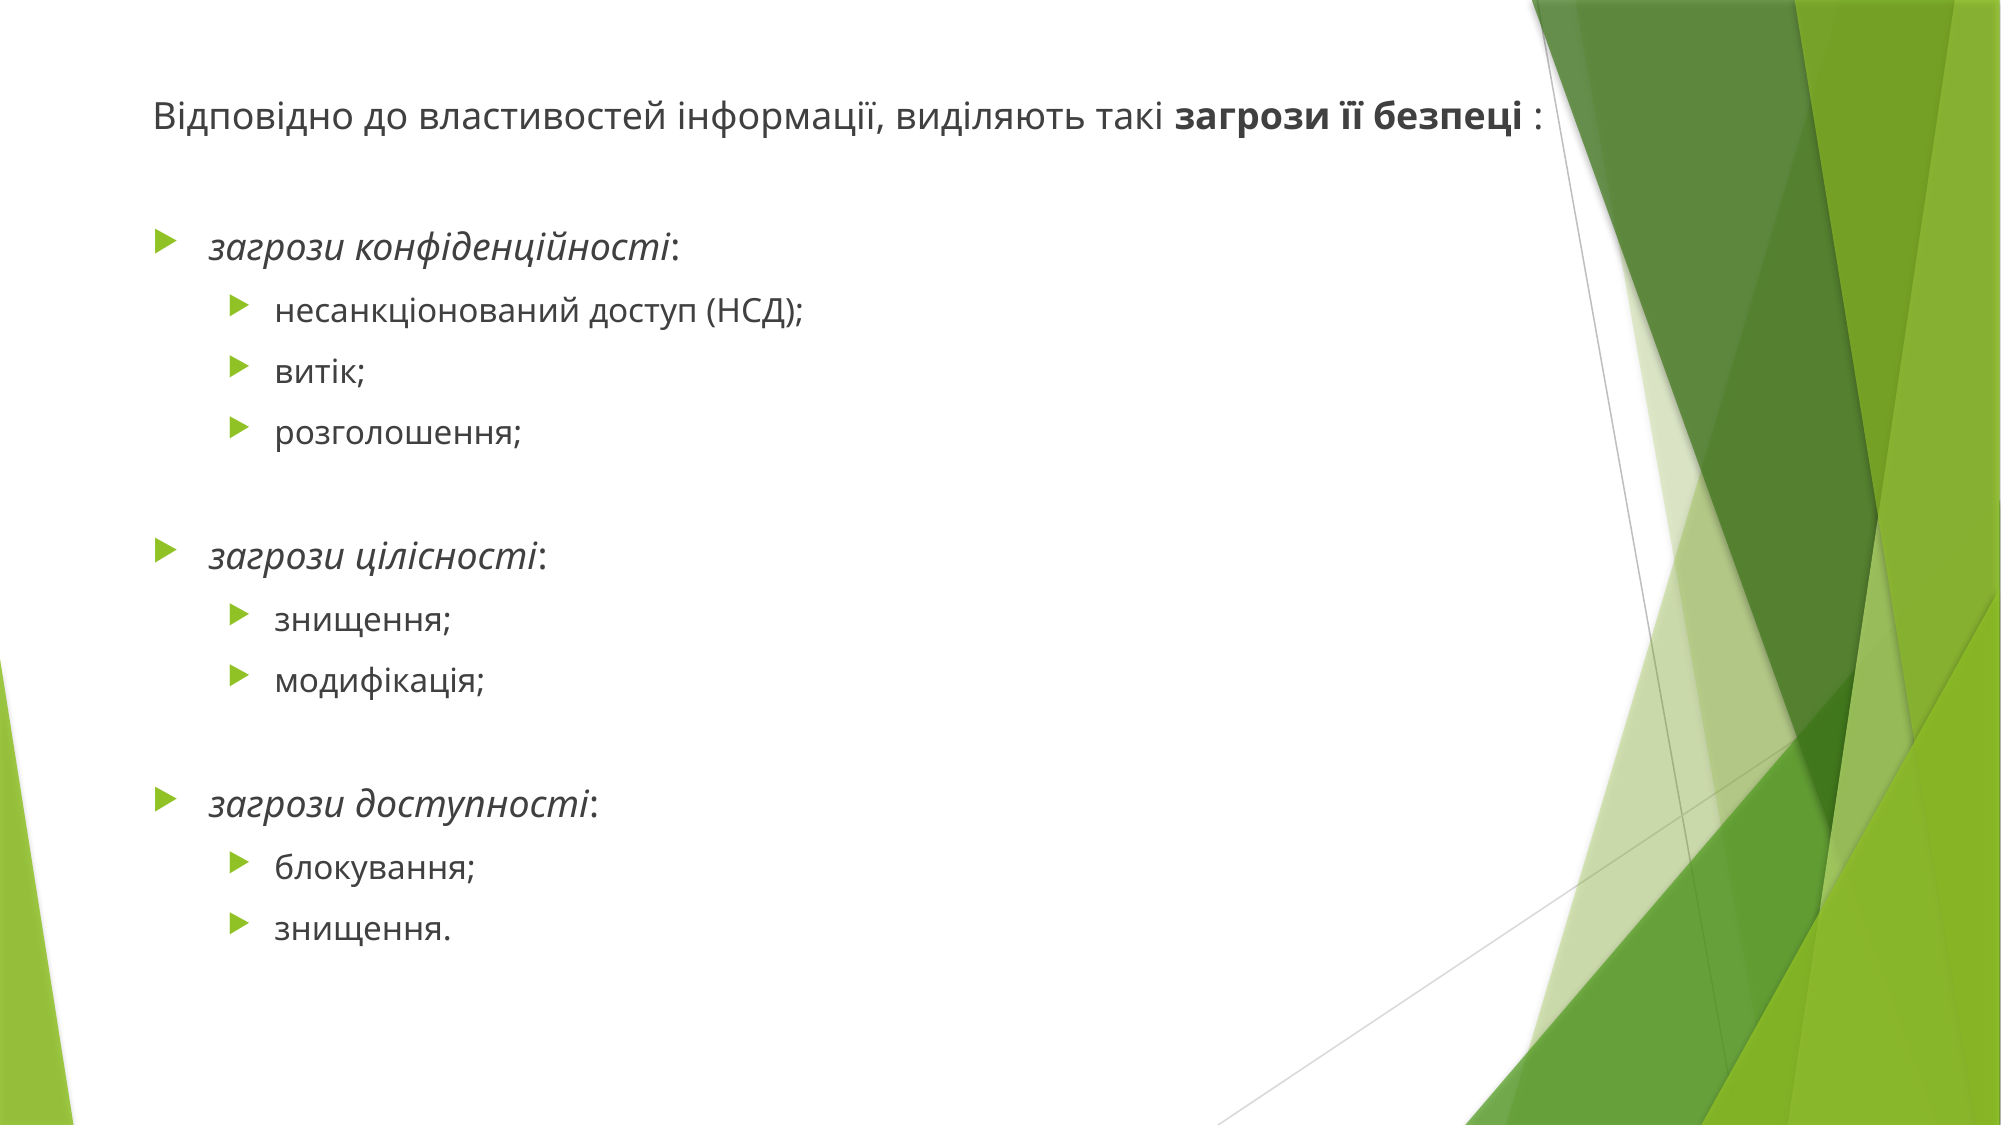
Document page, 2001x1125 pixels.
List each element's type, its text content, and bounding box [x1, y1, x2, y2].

list Відповідно до властивостей інформації, виділяють такі загрози її безпеці : загрози конфіденційності: несанкціонований доступ (НСД); витік; розголошення; загрози цілісності: знищення; модифікація; загрози доступності: блокування; знищення. [137, 18, 1964, 1089]
